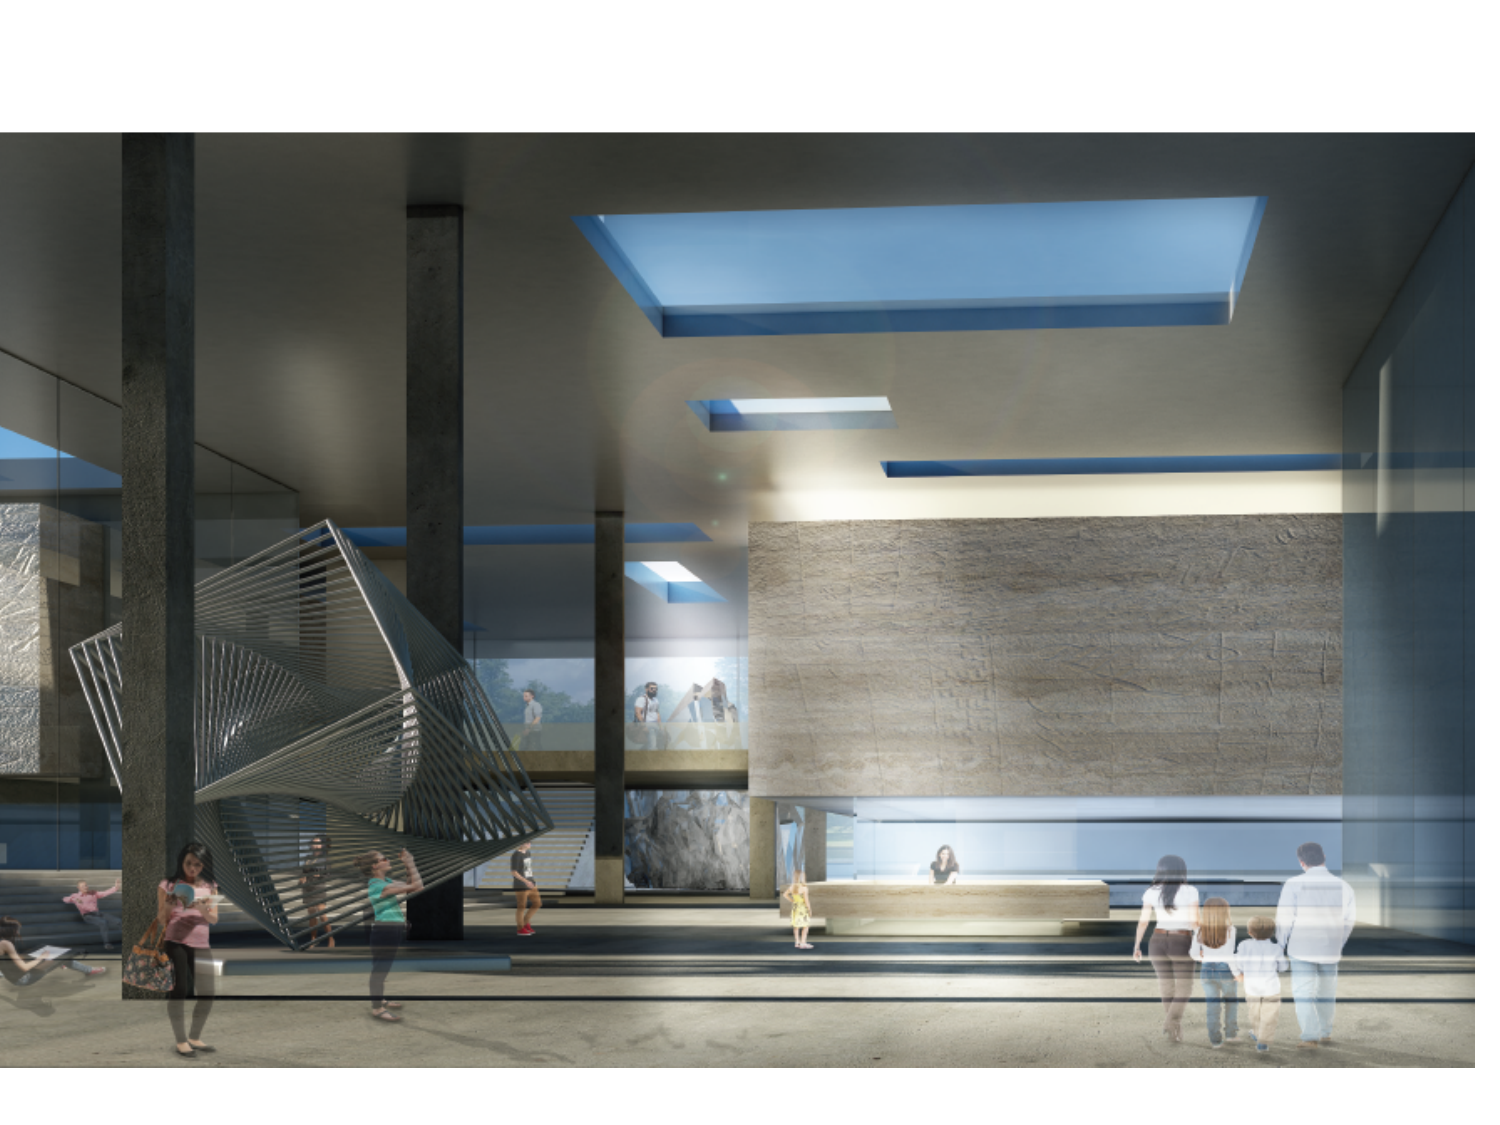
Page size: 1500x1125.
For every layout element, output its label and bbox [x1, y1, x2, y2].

picture [0, 131, 1476, 1068]
